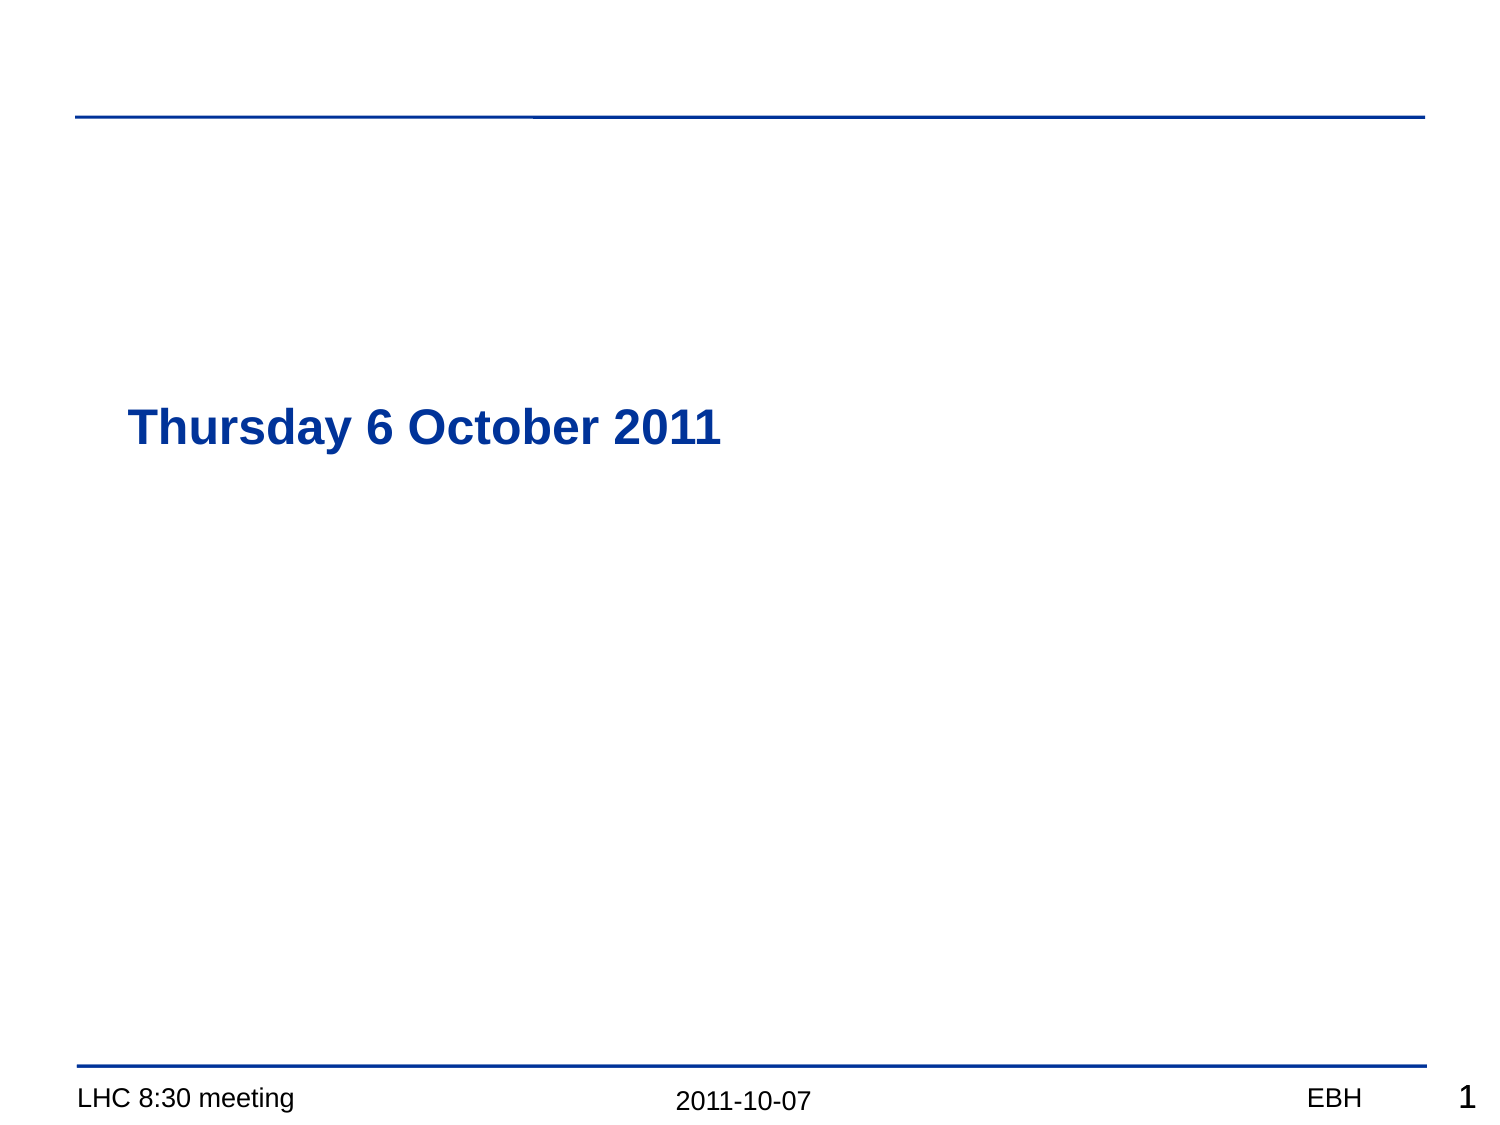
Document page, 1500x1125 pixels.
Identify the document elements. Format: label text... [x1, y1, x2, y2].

title Thursday 6 October 2011 [112, 330, 1388, 519]
